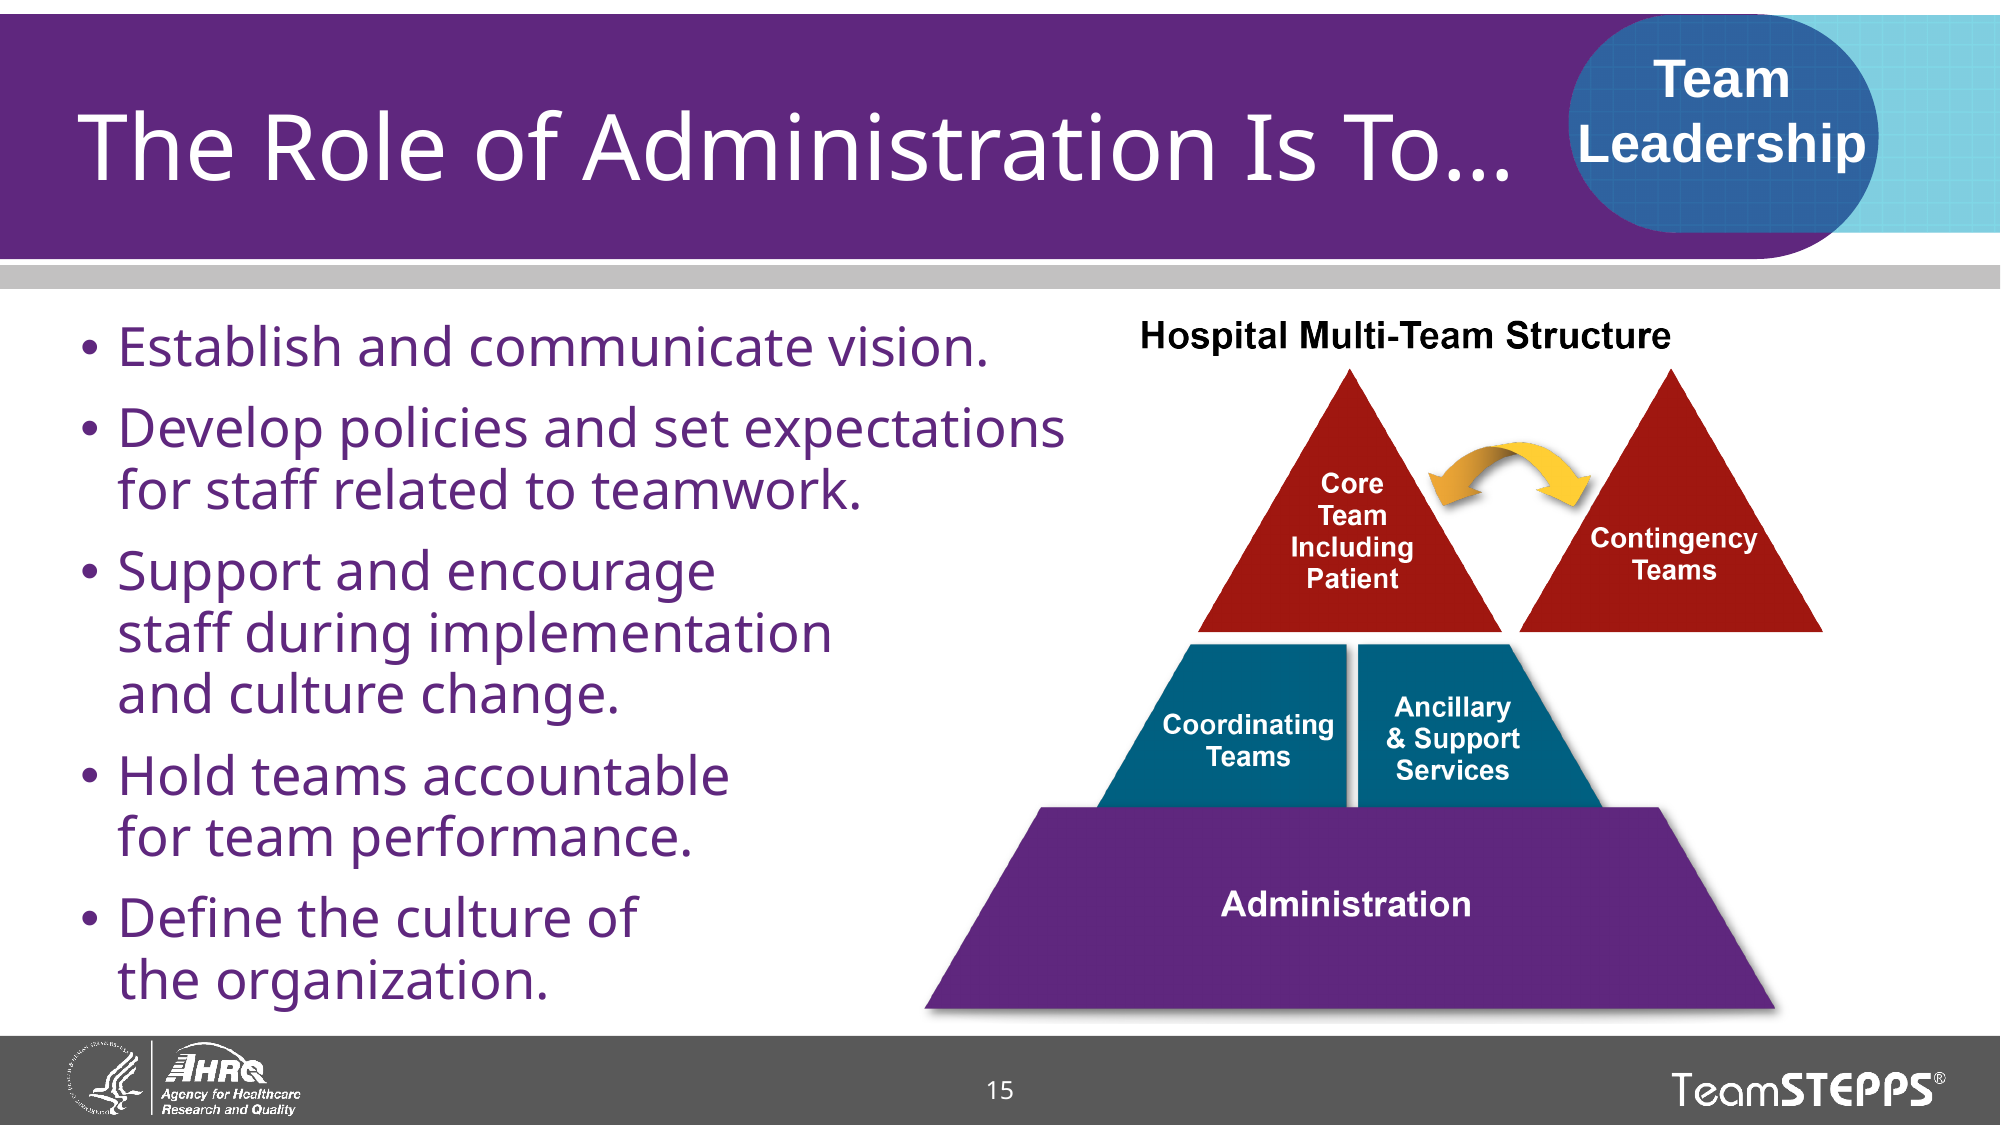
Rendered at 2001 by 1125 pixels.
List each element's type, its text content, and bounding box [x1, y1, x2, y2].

picture [912, 310, 1843, 1024]
list Establish and communicate vision. Develop policies and set expectations for staff related to teamwork. Support and encourage staff during implementation and culture change. Hold teams accountable for team performance. Define the culture of the organization. [65, 310, 1136, 1033]
slide_number 15 [855, 1061, 1145, 1122]
picture [1568, 15, 2000, 233]
picture [1669, 1065, 1982, 1118]
picture [61, 1035, 306, 1121]
text_box Team Leadership [1557, 35, 1888, 181]
title The Role of Administration Is To… [62, 42, 1791, 260]
